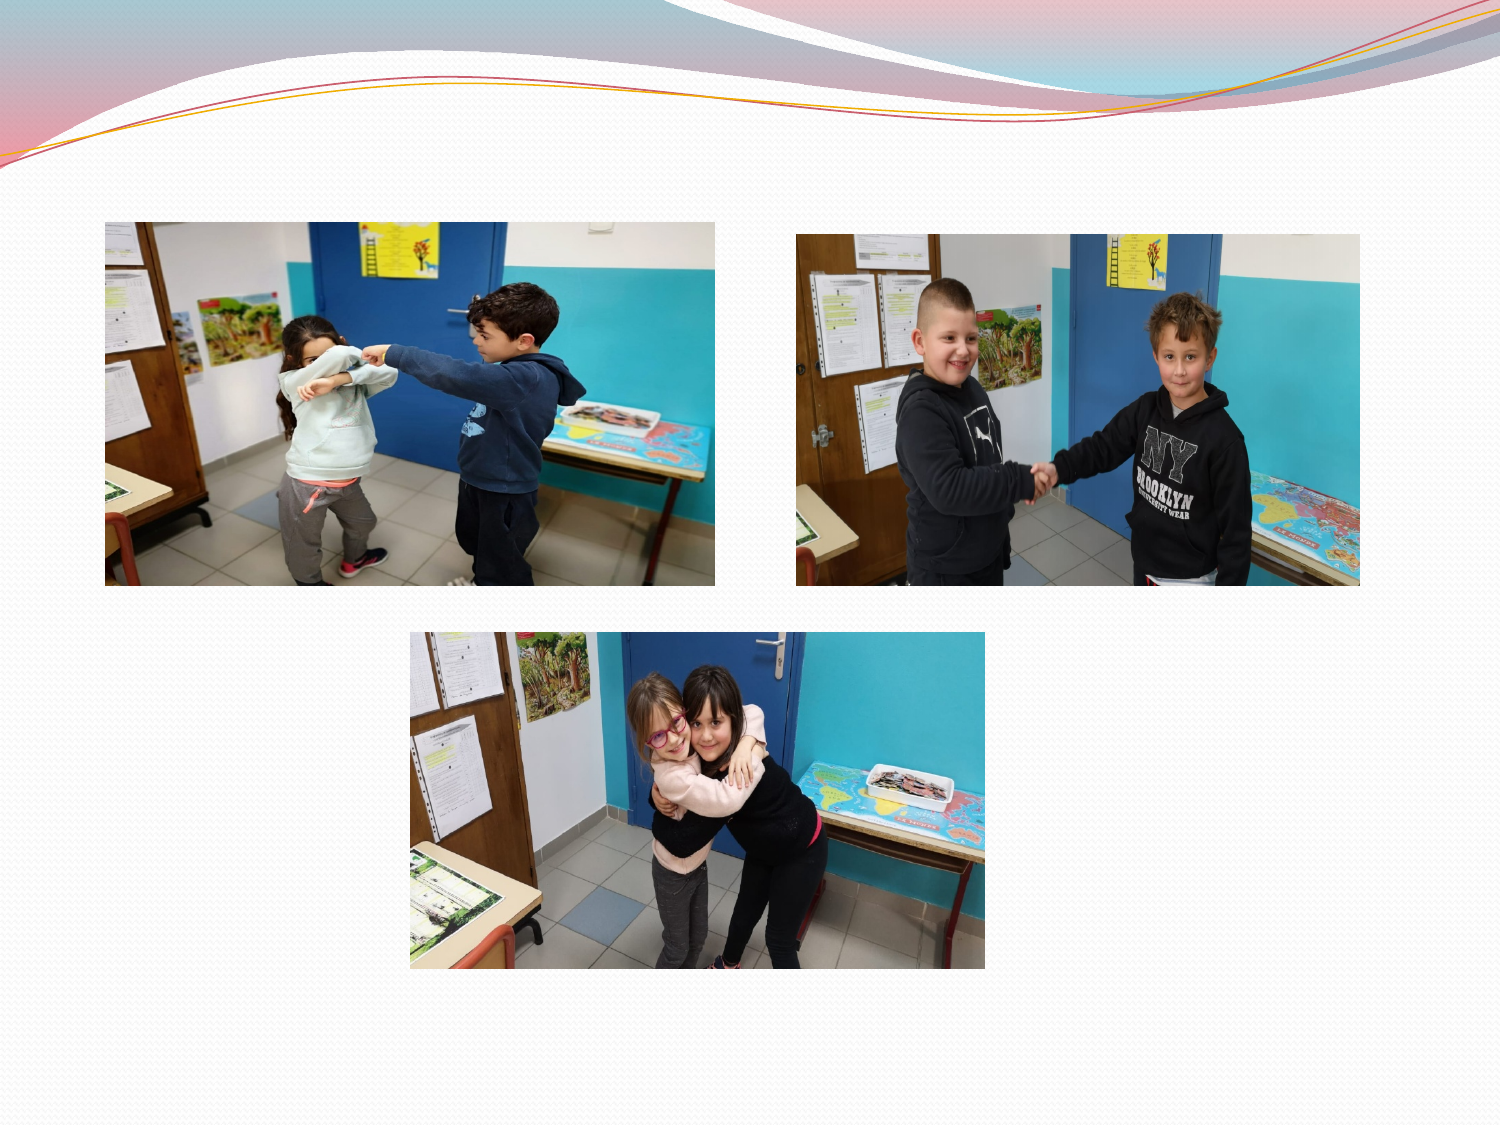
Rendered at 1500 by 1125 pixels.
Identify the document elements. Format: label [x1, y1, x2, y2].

picture [796, 234, 1360, 587]
picture [409, 632, 985, 970]
list [105, 222, 716, 587]
